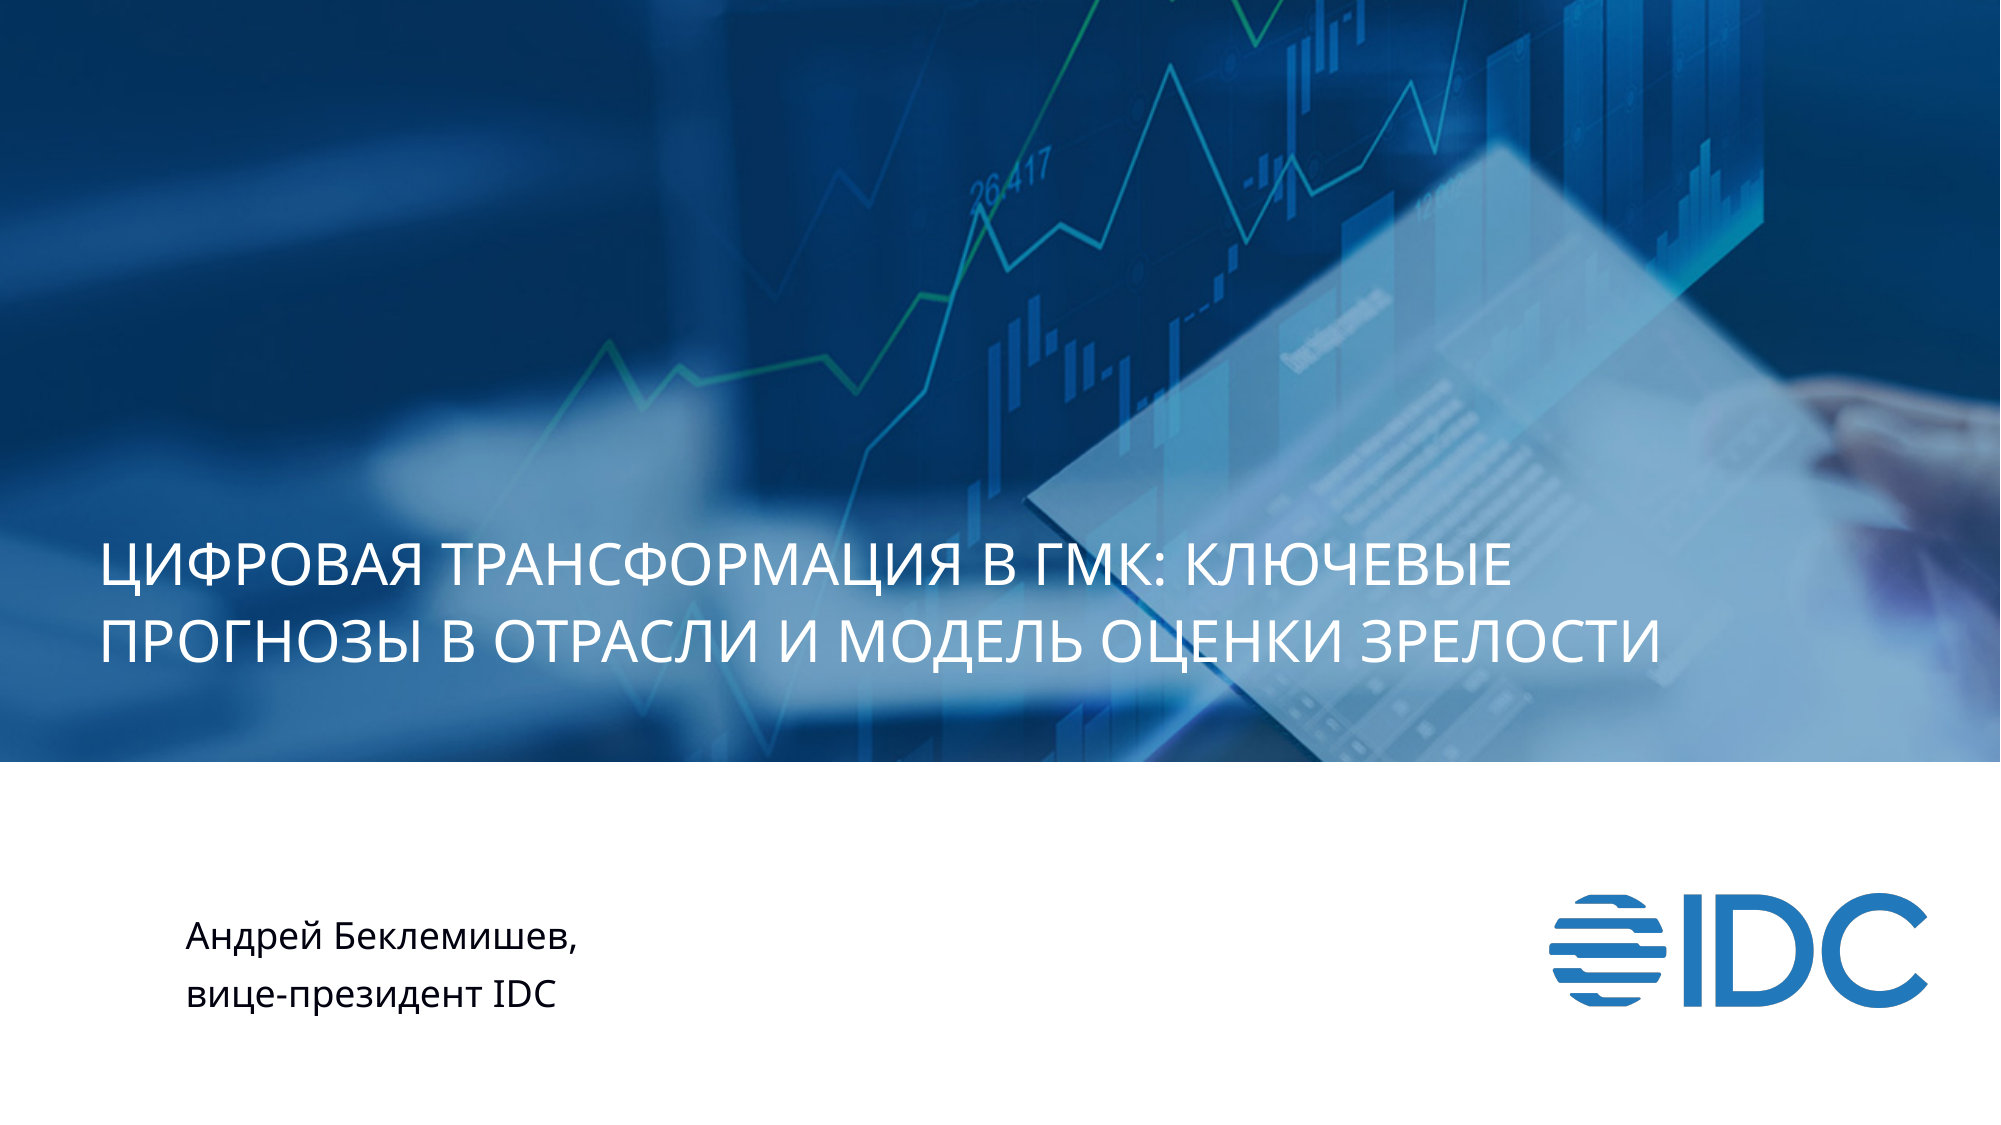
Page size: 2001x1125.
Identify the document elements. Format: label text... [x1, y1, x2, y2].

list ЦИФРОВАЯ ТРАНСФОРМАЦИЯ В ГМК: КЛЮЧЕВЫЕ ПРОГНОЗЫ В ОТРАСЛИ И МОДЕЛЬ ОЦЕНКИ ЗРЕЛОСТИ [83, 512, 1689, 746]
picture [1549, 893, 1928, 1008]
text_box Андрей Беклемишев, вице-президент IDC [170, 904, 594, 1022]
picture [0, 0, 2000, 762]
